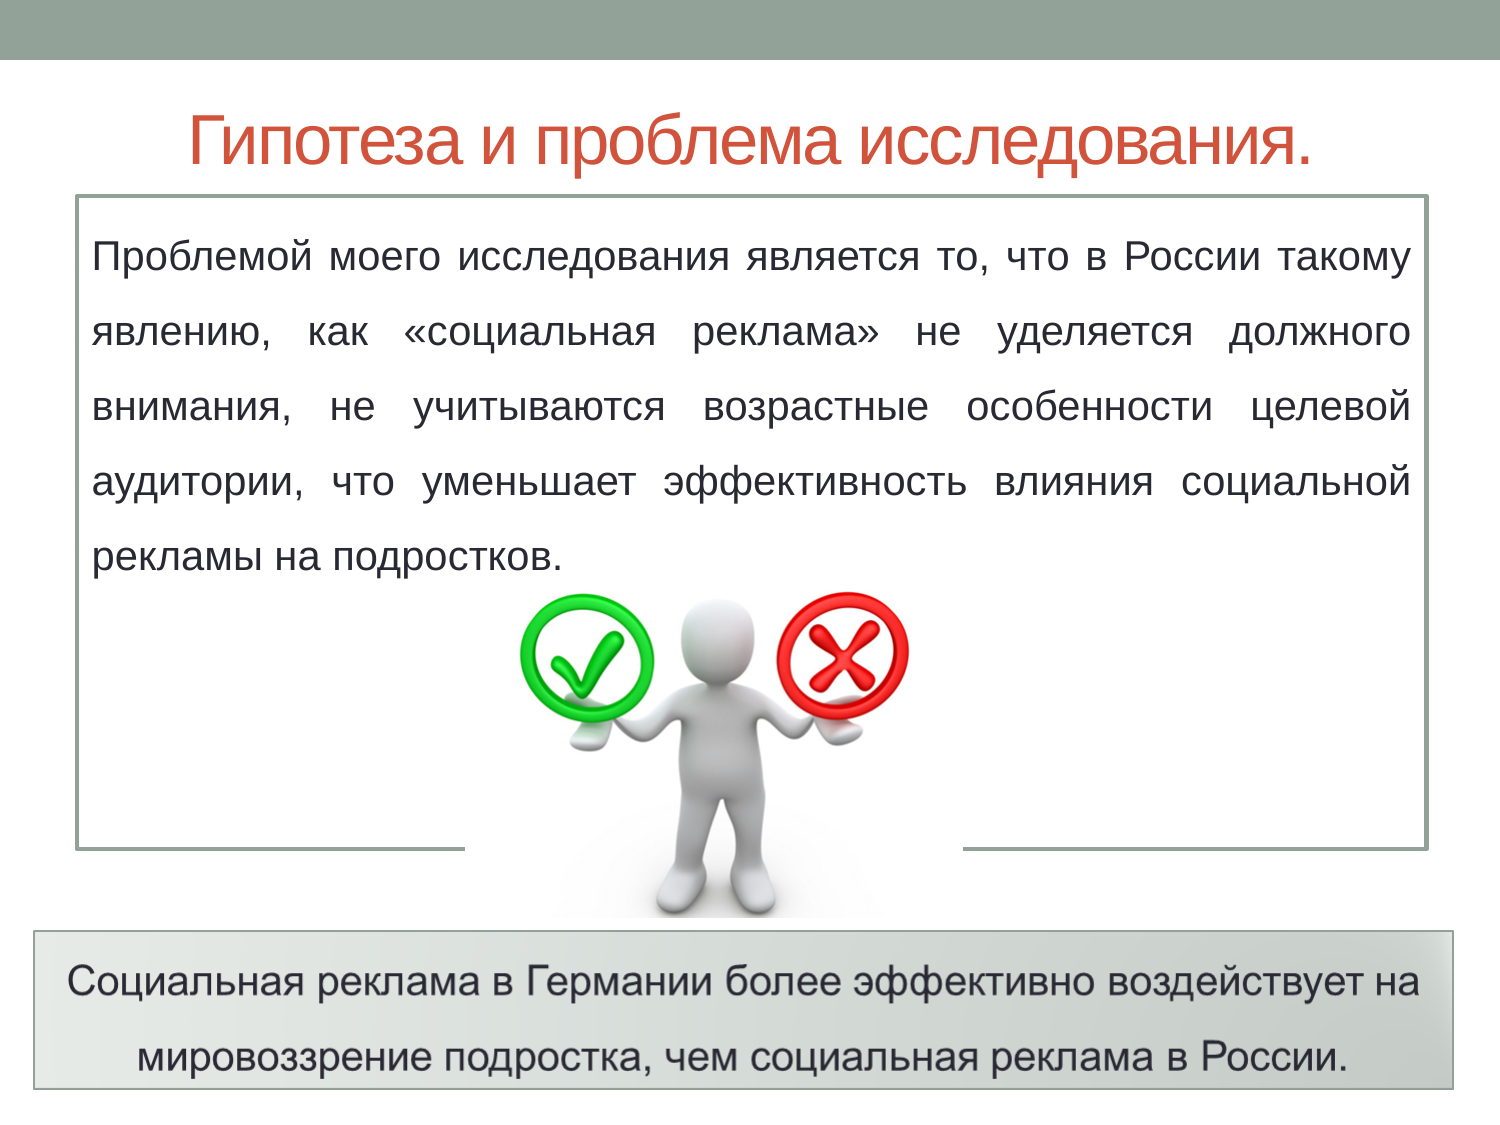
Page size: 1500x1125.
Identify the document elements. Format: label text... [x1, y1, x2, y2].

title Гипотеза и проблема исследования. [76, 54, 1427, 194]
list Проблемой моего исследования является то, что в России такому явлению, как «социальная реклама» не уделяется должного внимания, не учитываются возрастные особенности целевой аудитории, что уменьшает эффективность влияния социальной рекламы на подростков. [75, 194, 1429, 851]
picture [464, 585, 963, 918]
picture [32, 930, 1457, 1106]
